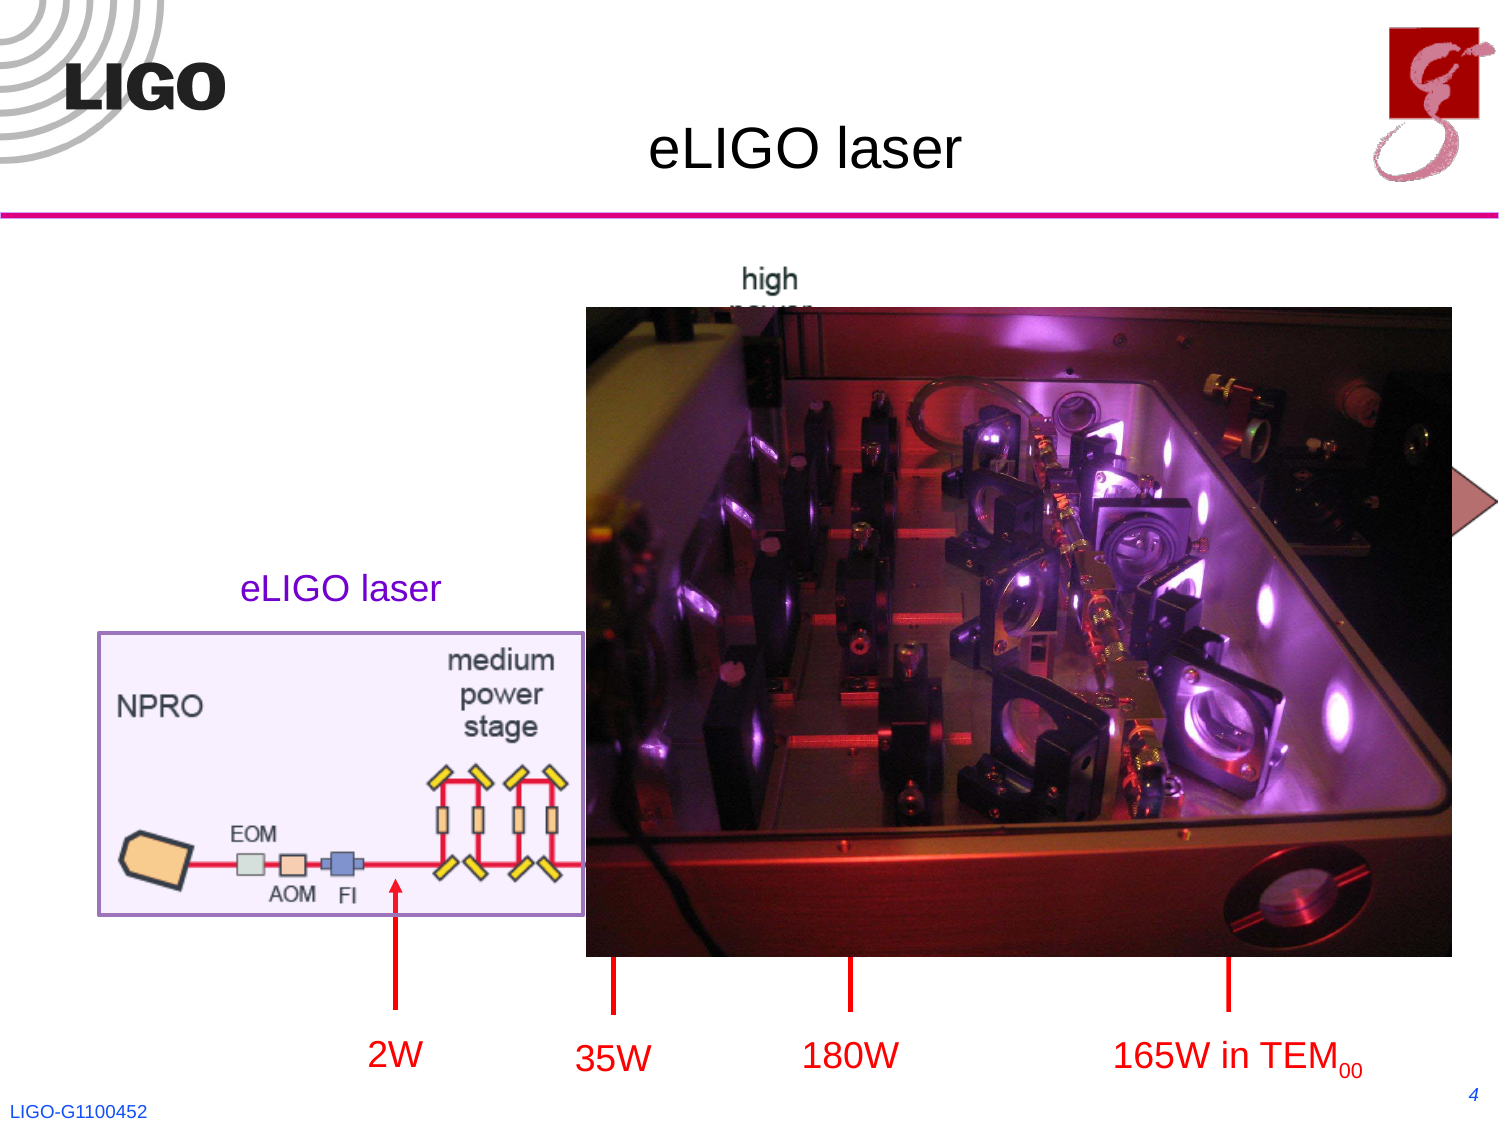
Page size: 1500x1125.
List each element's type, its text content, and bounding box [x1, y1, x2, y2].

picture [39, 254, 1498, 957]
text_box 180W [785, 1024, 916, 1084]
picture [0, 0, 211, 164]
title eLIGO laser [211, 0, 1401, 188]
text_box 2W [330, 1022, 461, 1083]
text_box 4 [1460, 1074, 1487, 1113]
picture [1401, 24, 1500, 188]
text_box 165W in TEM00 [1099, 1024, 1387, 1090]
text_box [98, 555, 581, 916]
text_box 35W [548, 1026, 679, 1087]
